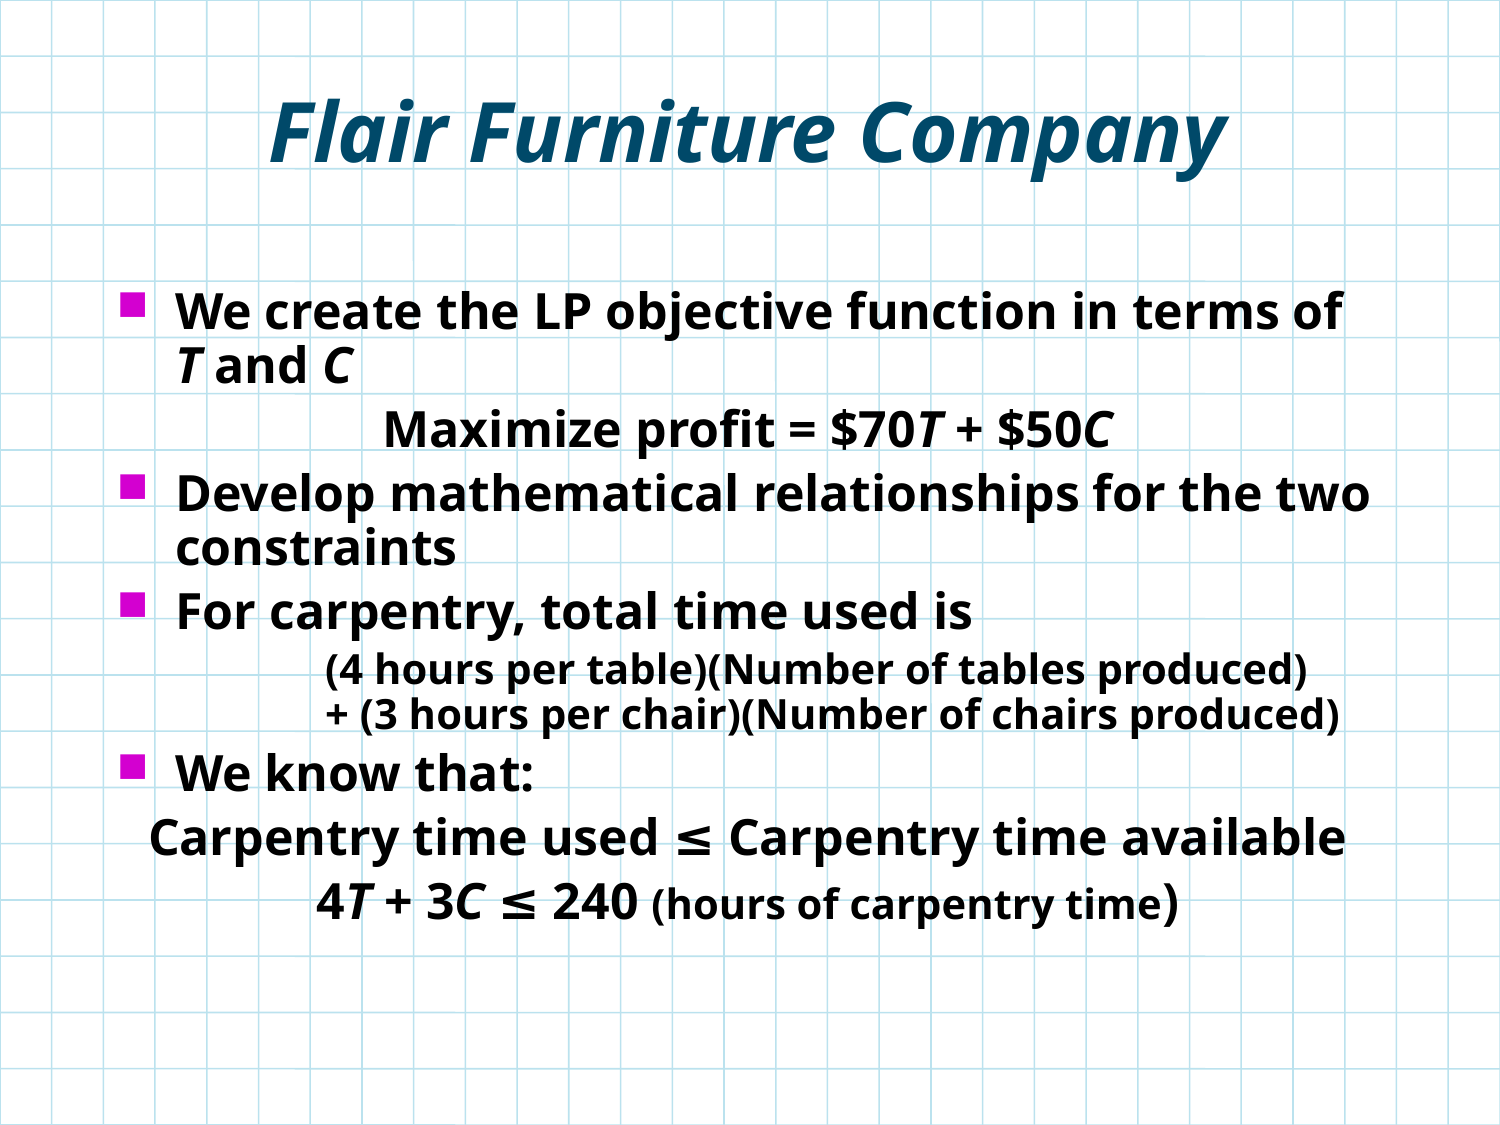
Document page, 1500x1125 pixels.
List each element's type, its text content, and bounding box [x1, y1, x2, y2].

title Flair Furniture Company [189, 91, 1307, 192]
text_box We create the LP objective function in terms of T and C Maximize profit = $70T + $50C Develop mathematical relationships for the two constraints For carpentry, total time used is (4 hours per table)(Number of tables produced) + (3 hours per chair)(Number of chairs produced) We know that: Carpentry time used ≤ Carpentry time available 4T + 3C ≤ 240 (hours of carpentry time) [102, 279, 1394, 994]
